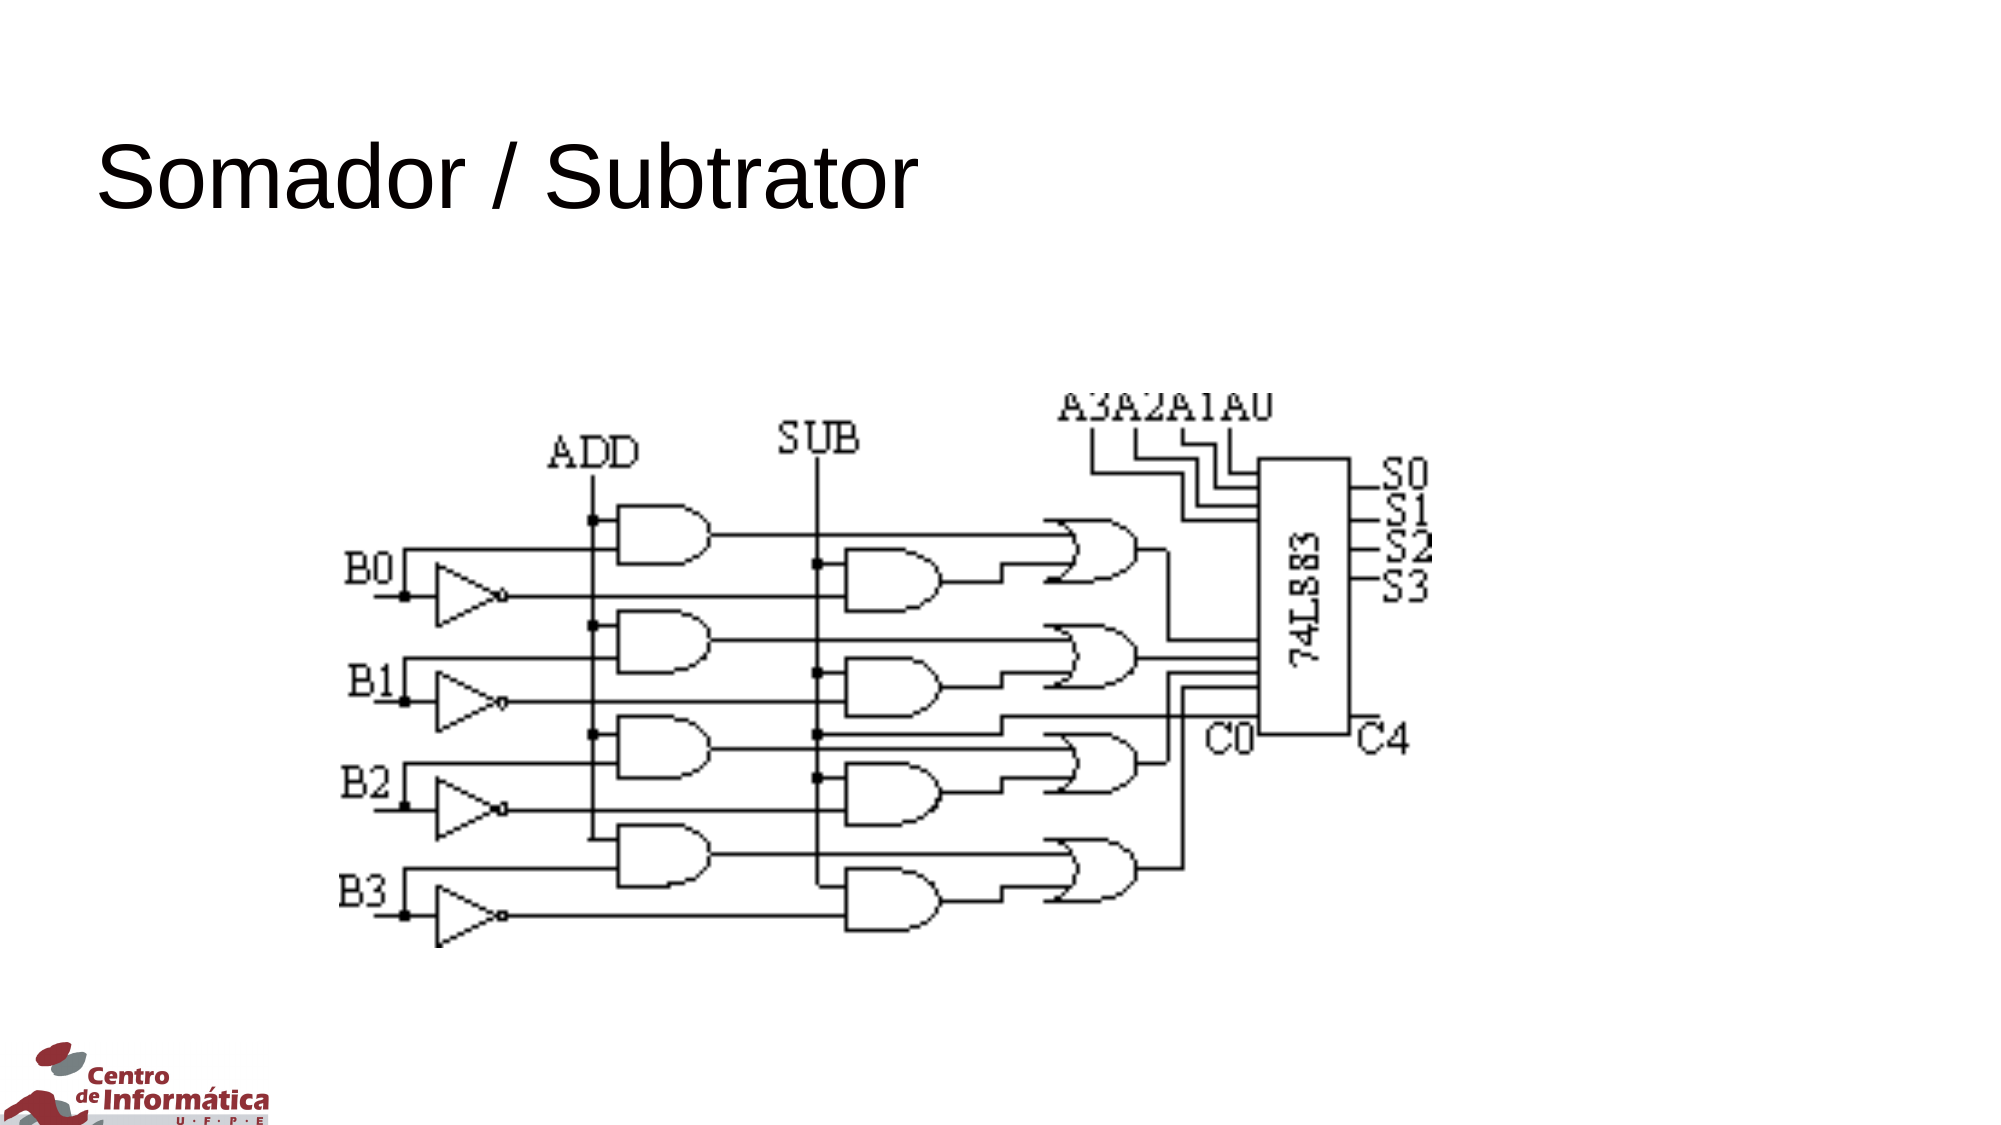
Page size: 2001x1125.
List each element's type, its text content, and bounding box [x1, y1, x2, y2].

picture [339, 393, 1433, 948]
title Somador / Subtrator [80, 43, 2000, 235]
picture [0, 1042, 269, 1125]
